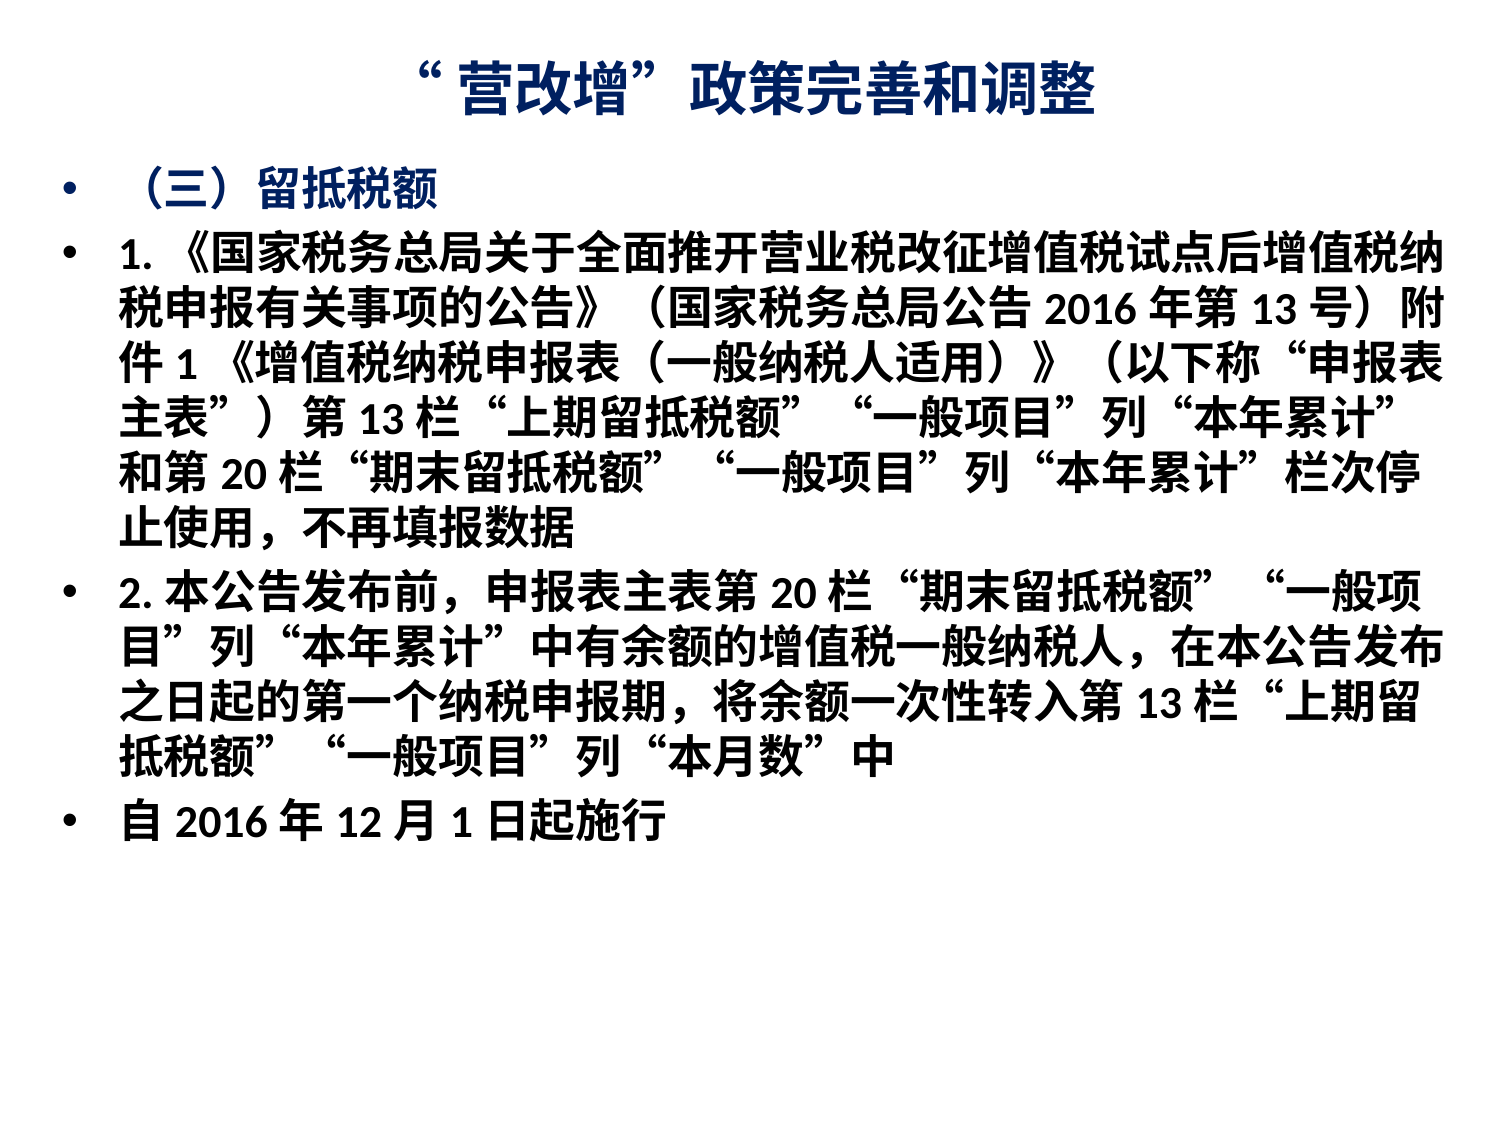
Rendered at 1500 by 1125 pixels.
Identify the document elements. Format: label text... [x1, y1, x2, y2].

title “营改增”政策完善和调整 [75, 45, 1407, 129]
list （三）留抵税额 1.《国家税务总局关于全面推开营业税改征增值税试点后增值税纳税申报有关事项的公告》（国家税务总局公告2016年第13号）附件1《增值税纳税申报表（一般纳税人适用）》（以下称“申报表主表”）第13栏“上期留抵税额”“一般项目”列“本年累计”和第20栏“期末留抵税额”“一般项目”列“本年累计”栏次停止使用，不再填报数据 2.本公告发布前，申报表主表第20栏“期末留抵税额”“一般项目”列“本年累计”中有余额的增值税一般纳税人，在本公告发布之日起的第一个纳税申报期，将余额一次性转入第13栏“上期留抵税额”“一般项目”列“本月数”中 自2016年12月1日起施行 [46, 152, 1465, 1079]
